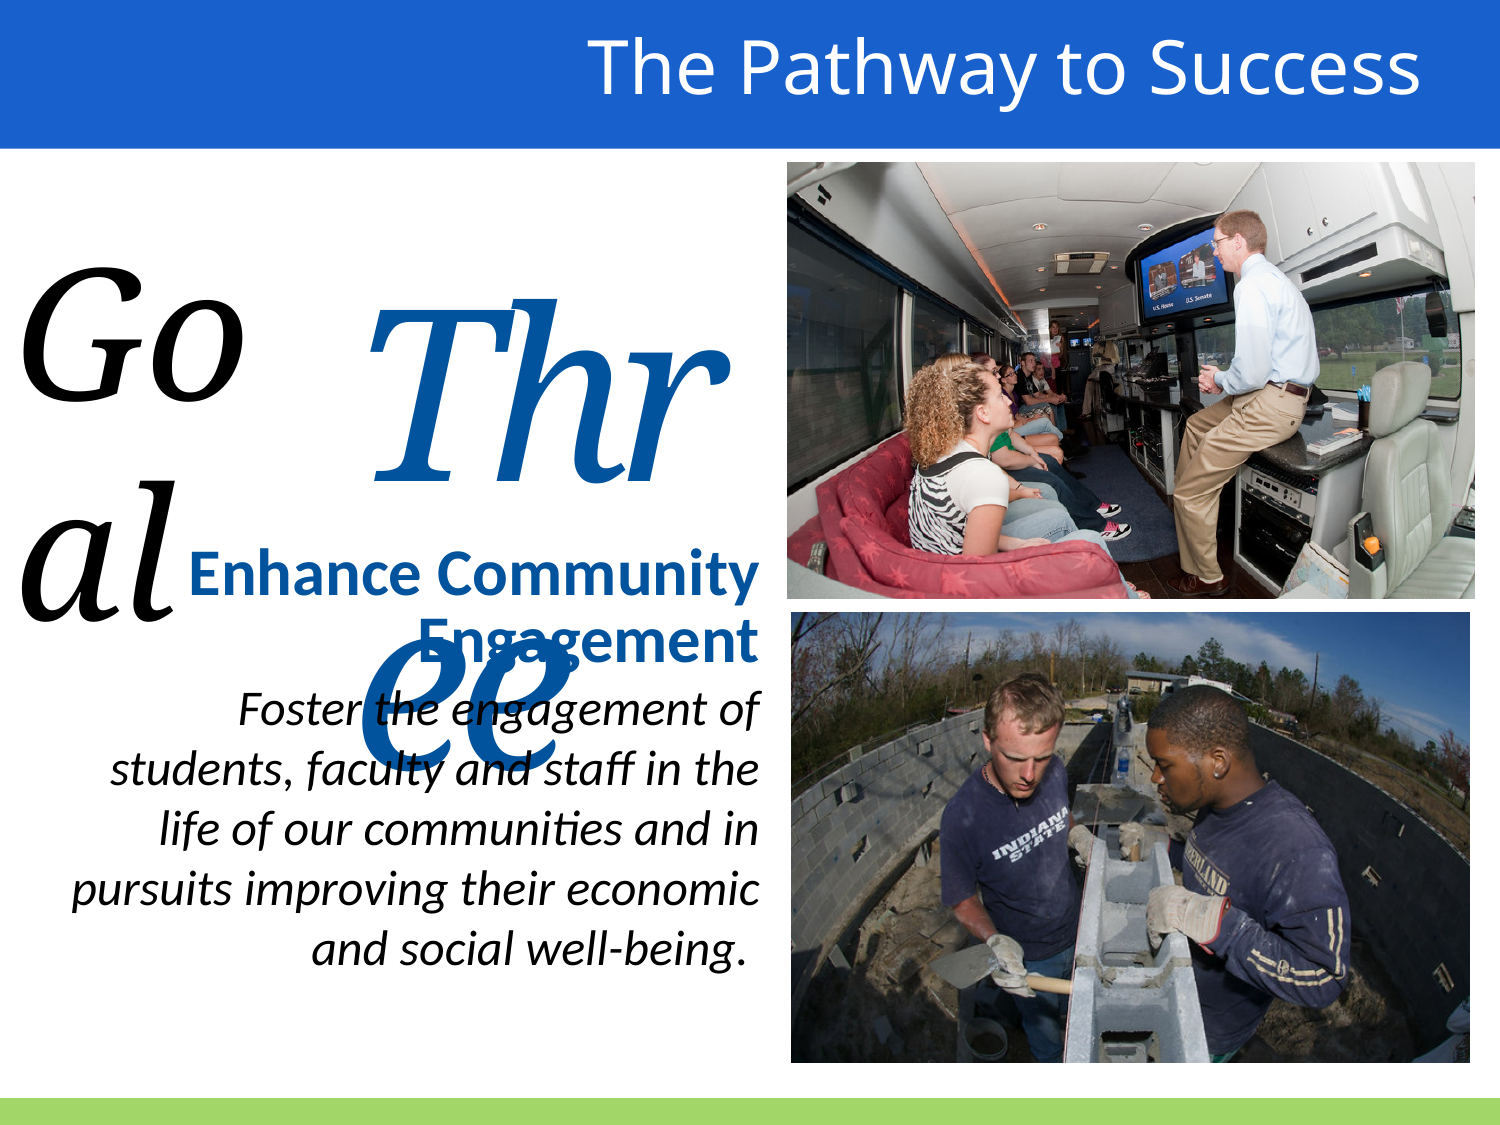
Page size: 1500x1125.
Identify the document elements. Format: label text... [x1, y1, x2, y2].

text_box Goal [0, 209, 363, 665]
text_box The Pathway to Success [12, 12, 1438, 118]
text_box Enhance Community Engagement Foster the engagement of students, faculty and staff in the life of our communities and in pursuits improving their economic and social well-being. [37, 534, 775, 983]
picture [787, 162, 1476, 600]
picture [791, 612, 1470, 1063]
text_box [0, 0, 1500, 149]
text_box Three [337, 234, 791, 825]
